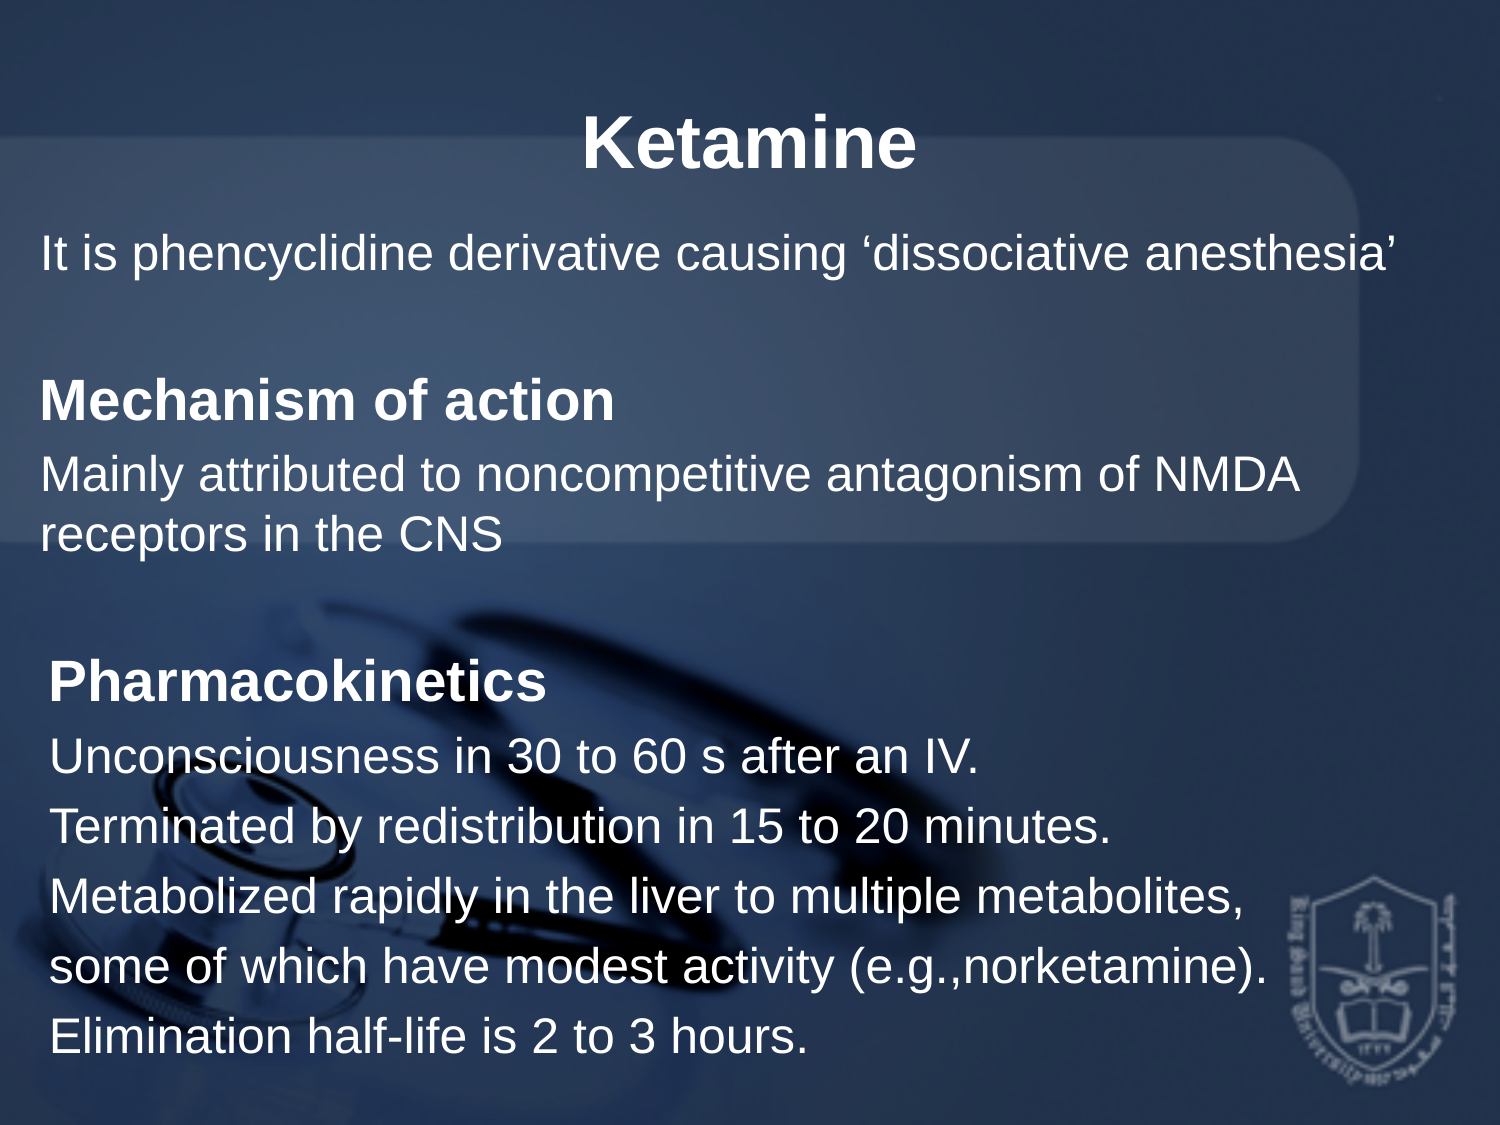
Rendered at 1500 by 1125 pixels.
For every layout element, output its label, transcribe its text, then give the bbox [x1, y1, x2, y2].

title Ketamine [75, 45, 1425, 212]
picture [0, 0, 1500, 1125]
list It is phencyclidine derivative causing ‘dissociative anesthesia’ Mechanism of action Mainly attributed to noncompetitive antagonism of NMDA receptors in the CNS Pharmacokinetics Unconsciousness in 30 to 60 s after an IV. Terminated by redistribution in 15 to 20 minutes. Metabolized rapidly in the liver to multiple metabolites, some of which have modest activity (e.g.,norketamine). Elimination half-life is 2 to 3 hours. [24, 212, 1500, 955]
